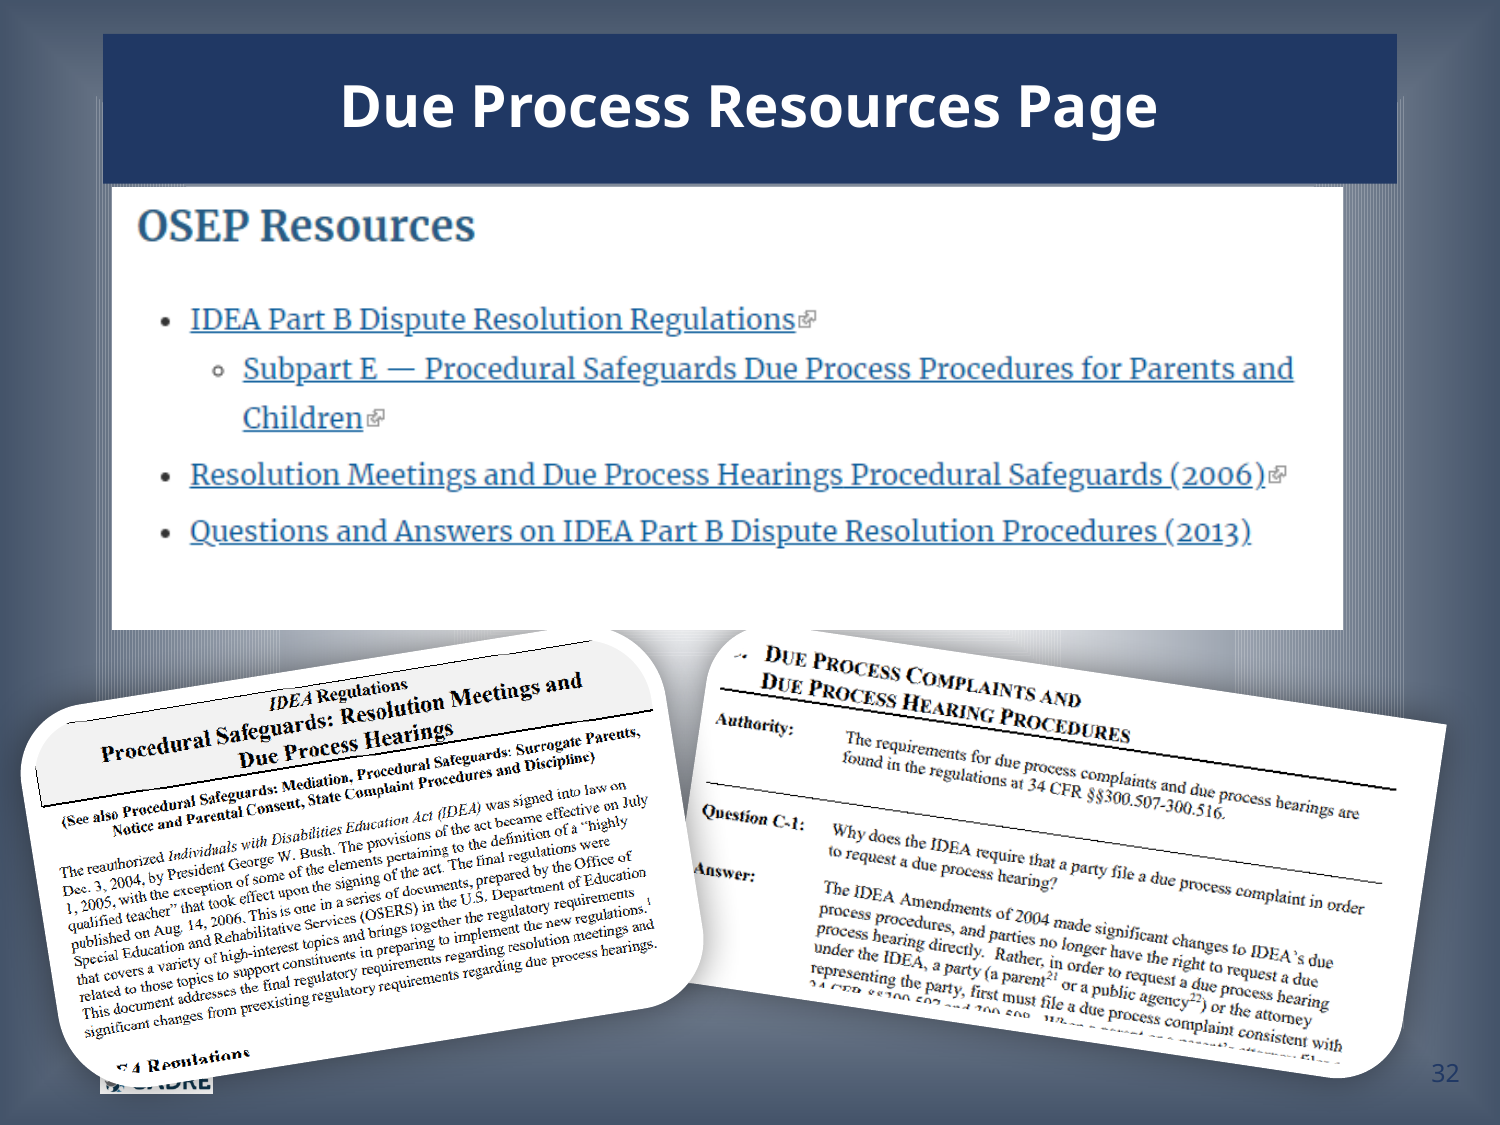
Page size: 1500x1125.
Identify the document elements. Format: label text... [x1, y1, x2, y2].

picture [692, 640, 1430, 1044]
slide_number 32 [1137, 1044, 1475, 1104]
picture [100, 1078, 213, 1094]
picture [36, 641, 688, 1072]
picture [112, 187, 1343, 630]
title Due Process Resources Page [103, 33, 1397, 184]
